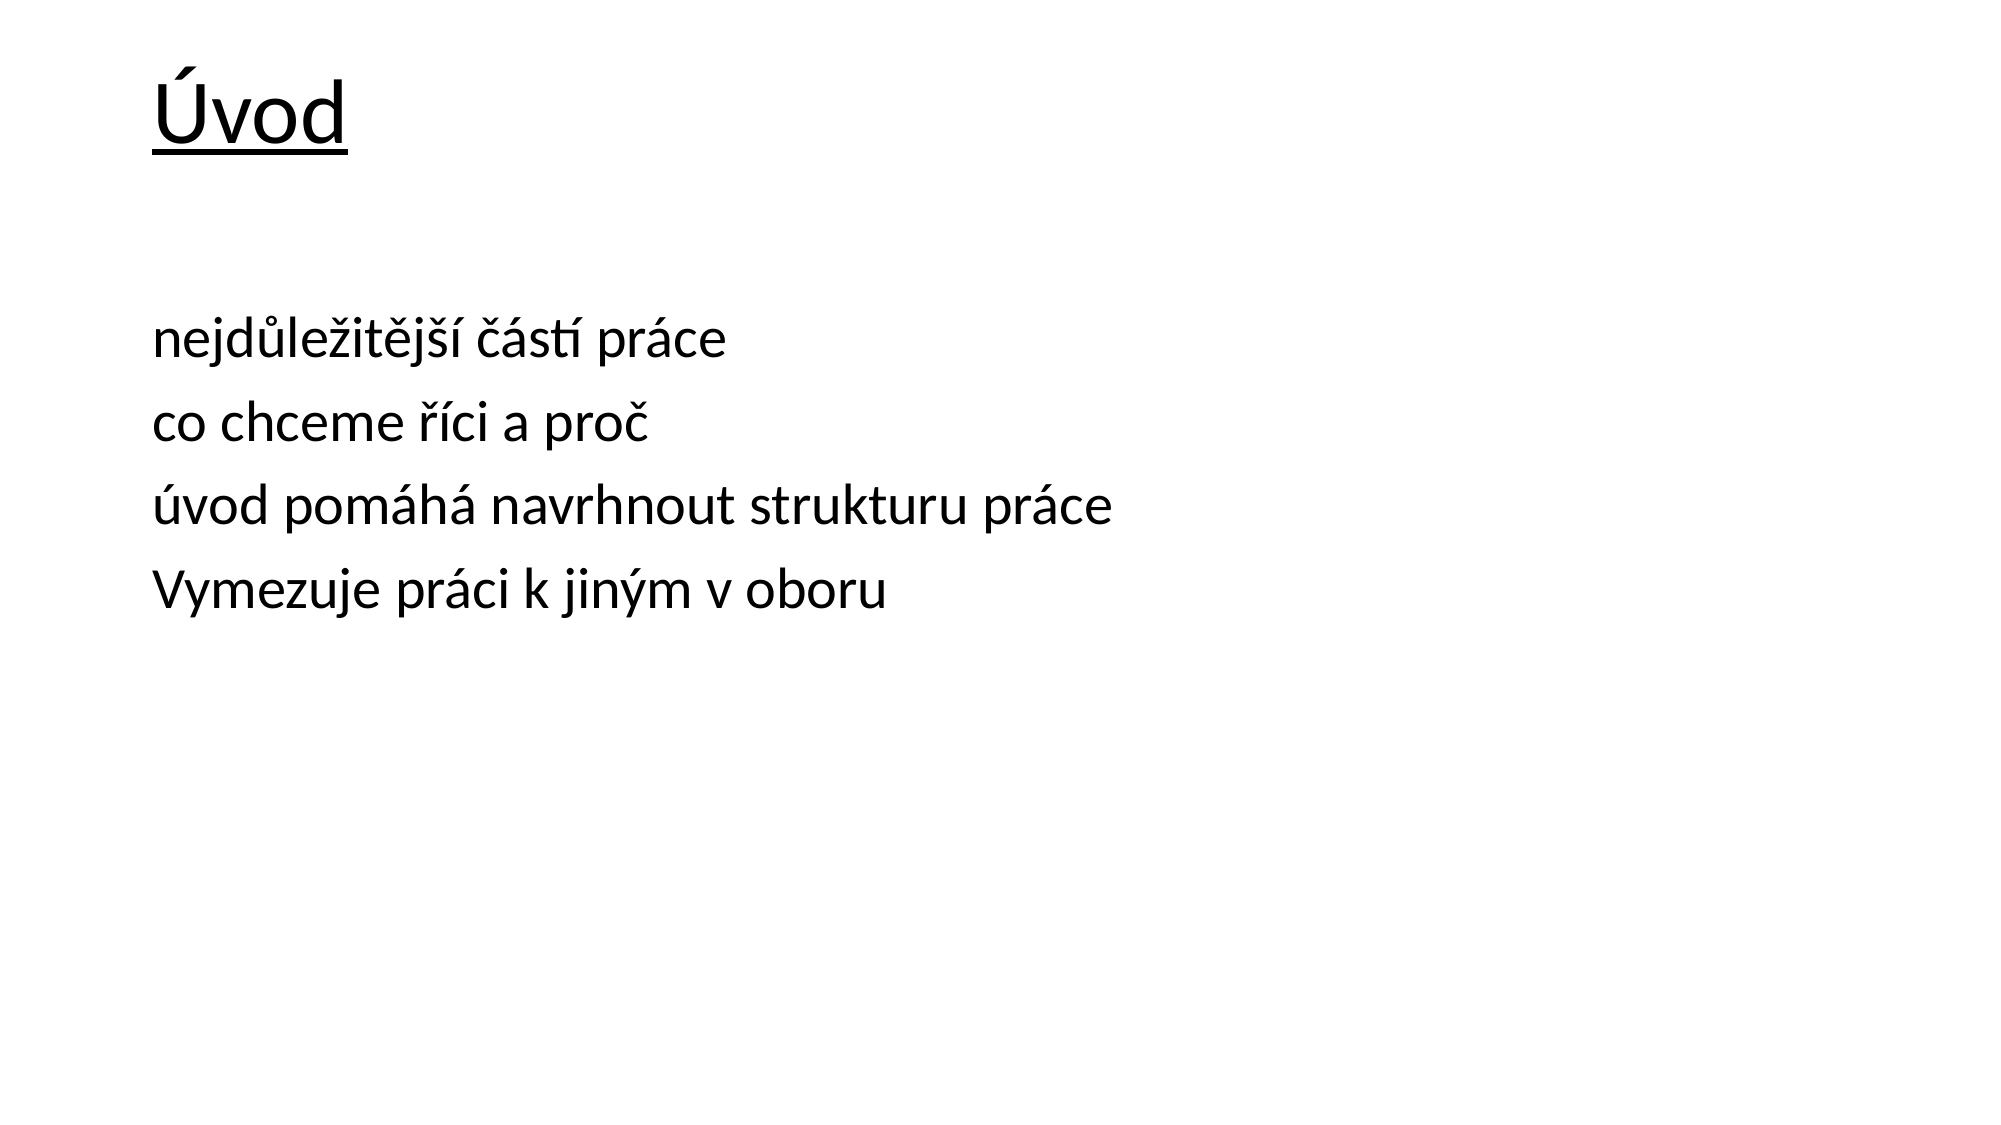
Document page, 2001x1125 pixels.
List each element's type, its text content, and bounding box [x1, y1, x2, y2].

list nejdůležitější částí práce co chceme říci a proč úvod pomáhá navrhnout strukturu práce Vymezuje práci k jiným v oboru [137, 299, 1863, 1014]
title Úvod [137, 59, 1863, 278]
